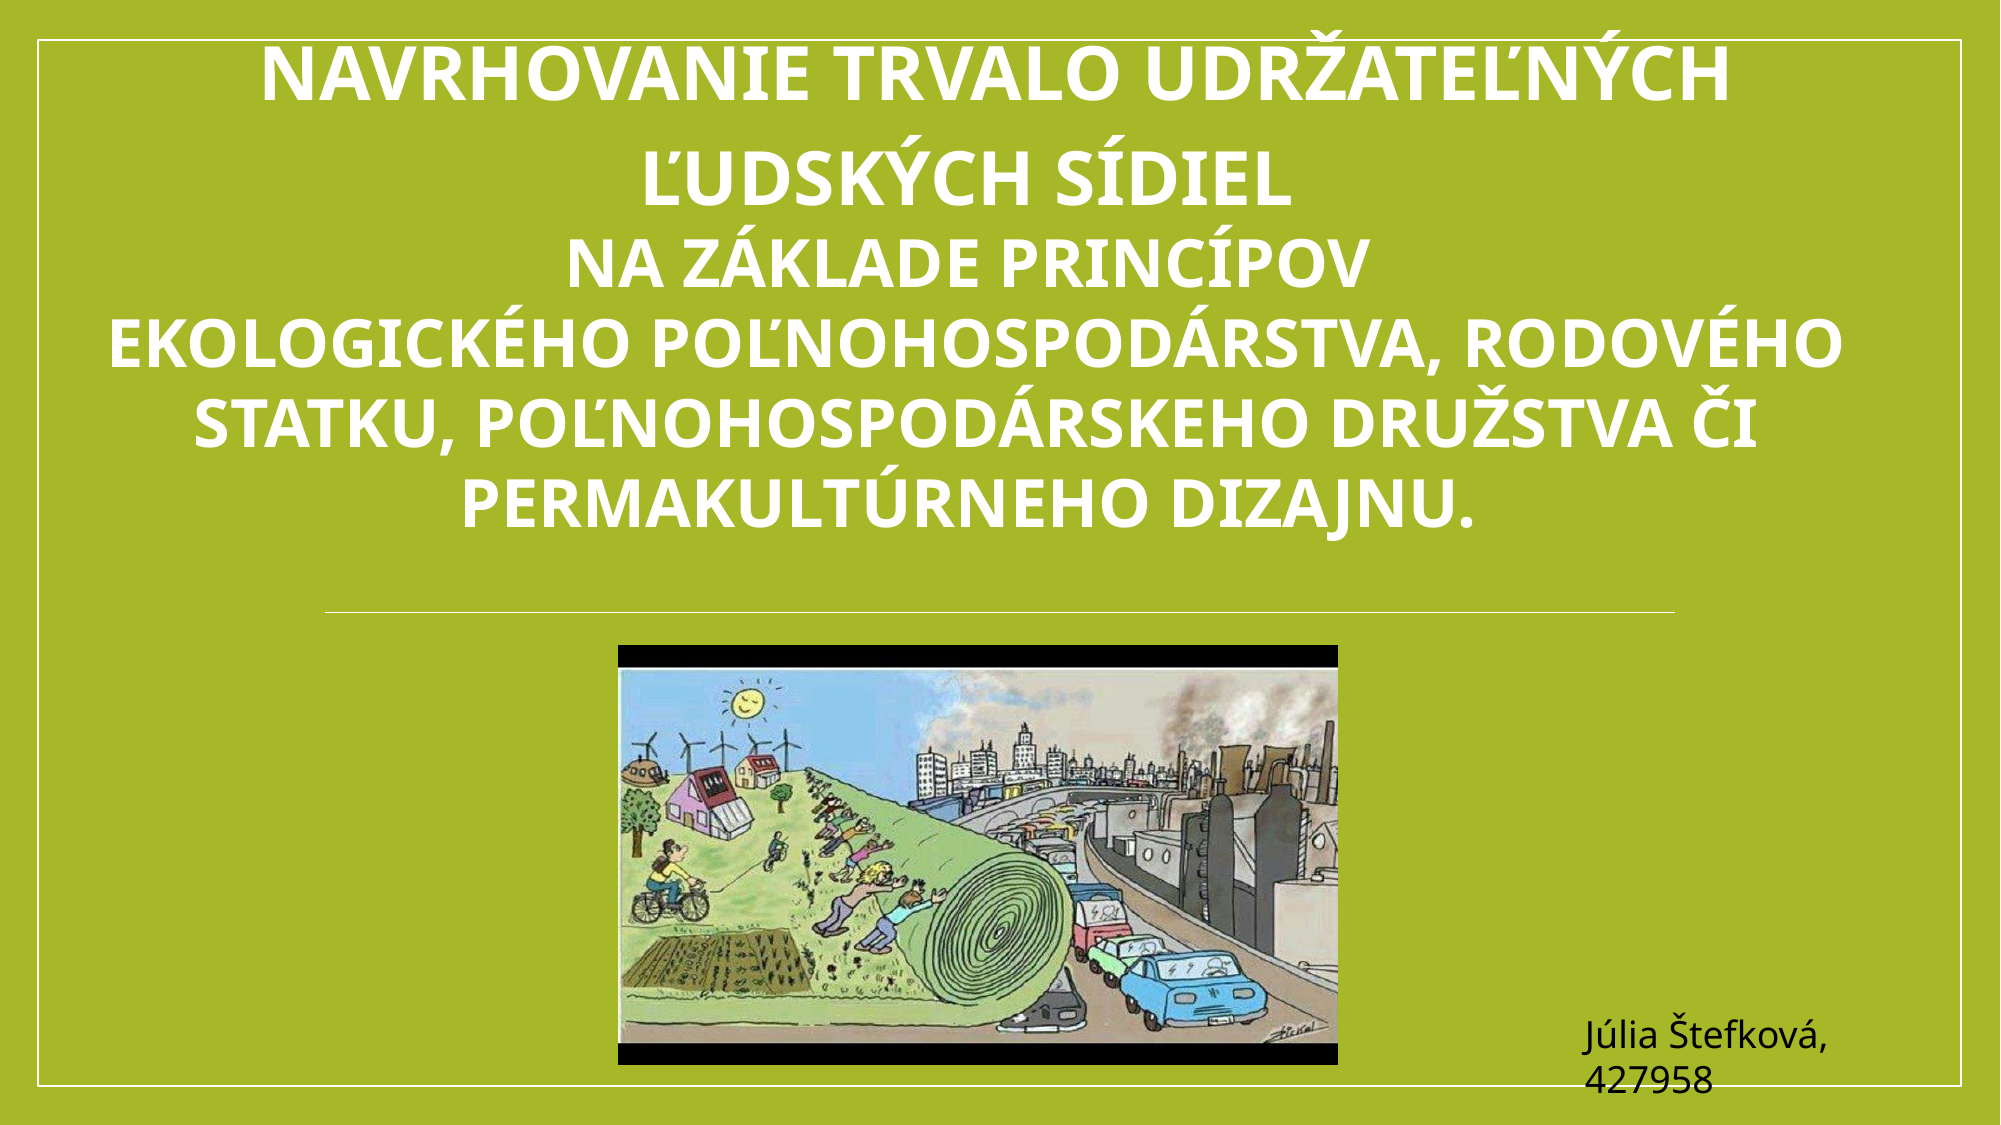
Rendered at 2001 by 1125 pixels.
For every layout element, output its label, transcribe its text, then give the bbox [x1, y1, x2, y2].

text_box Júlia Štefková, 427958 [1570, 1003, 1945, 1109]
picture [618, 644, 1339, 1065]
title Navrhovanie trvalo udržateľných ľudských sídiel na základe princípov ekologického poľnohospodárstva, rodového statku, poľnohospodárskeho družstva či permakultúrneho dizajnu. [58, 0, 1896, 549]
